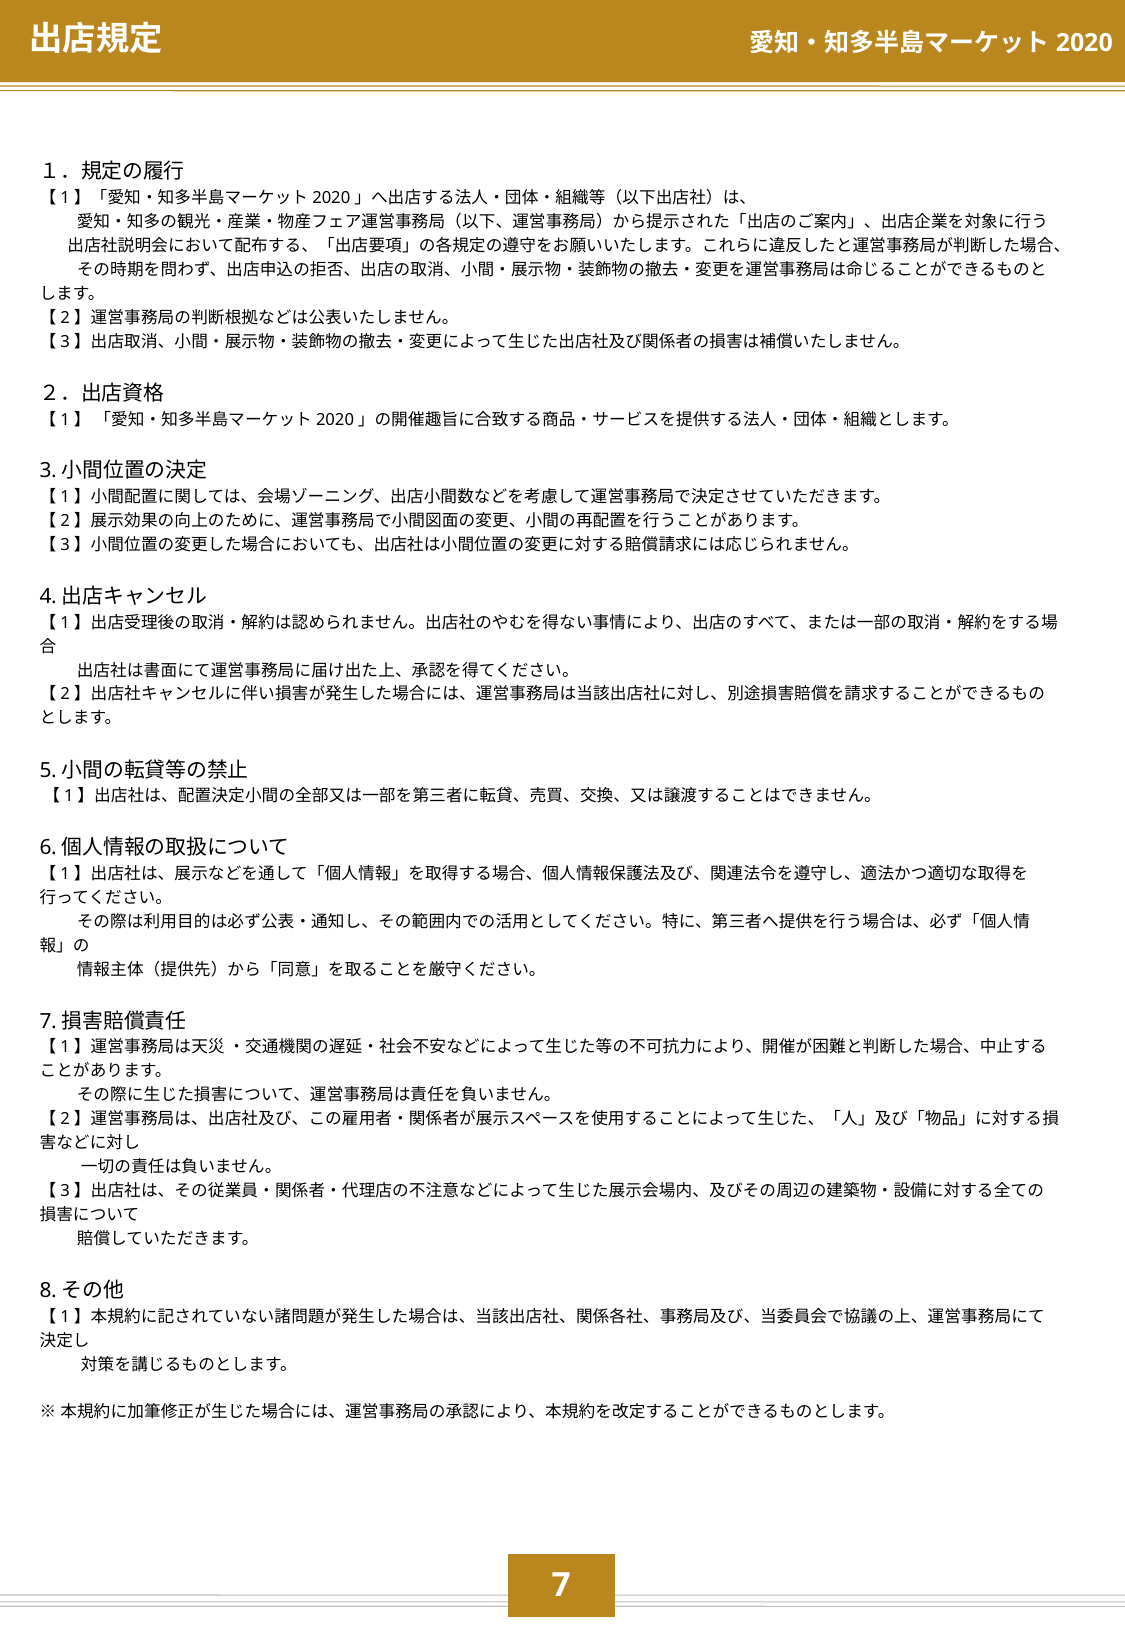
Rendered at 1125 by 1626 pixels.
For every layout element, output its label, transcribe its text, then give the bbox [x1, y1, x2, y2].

text_box 6 [508, 1554, 615, 1617]
text_box 出店規定 [14, 10, 408, 65]
text_box １．規定の履行 【1】「愛知・知多半島マーケット2020」へ出店する法人・団体・組織等（以下出店社）は、 愛知・知多の観光・産業・物産フェア運営事務局（以下、運営事務局）から提示された「出店のご案内」、出店企業を対象に行う 出店社説明会において配布する、「出店要項」の各規定の遵守をお願いいたします。これらに違反したと運営事務局が判断した場合、 その時期を問わず、出店申込の拒否、出店の取消、小間・展示物・装飾物の撤去・変更を運営事務局は命じることができるものとします。 【2】運営事務局の判断根拠などは公表いたしません。 【3】出店取消、小間・展示物・装飾物の撤去・変更によって生じた出店社及び関係者の損害は補償いたしません。 ２．出店資格 【1】 「愛知・知多半島マーケット2020」の開催趣旨に合致する商品・サービスを提供する法人・団体・組織とします。 3.小間位置の決定 【1】小間配置に関しては、会場ゾーニング、出店小間数などを考慮して運営事務局で決定させていただきます。 【2】展示効果の向上のために、運営事務局で小間図面の変更、小間の再配置を行うことがあります。 【3】小間位置の変更した場合においても、出店社は小間位置の変更に対する賠償請求には応じられません。 4.出店キャンセル 【1】出店受理後の取消・解約は認められません。出店社のやむを得ない事情により、出店のすべて、または一部の取消・解約をする場合 出店社は書面にて運営事務局に届け出た上、承認を得てください。 【2】出店社キャンセルに伴い損害が発生した場合には、運営事務局は当該出店社に対し、別途損害賠償を請求することができるものとします。 5.小間の転貸等の禁止 【1】出店社は、配置決定小間の全部又は一部を第三者に転貸、売買、交換、又は譲渡することはできません。 6.個人情報の取扱について 【1】出店社は、展示などを通して「個人情報」を取得する場合、個人情報保護法及び、関連法令を遵守し、適法かつ適切な取得を行ってください。 その際は利用目的は必ず公表・通知し、その範囲内での活用としてください。特に、第三者へ提供を行う場合は、必ず「個人情報」の 情報主体（提供先）から「同意」を取ることを厳守ください。 7.損害賠償責任 【1】運営事務局は天災 ・交通機関の遅延・社会不安などによって生じた等の不可抗力により、開催が困難と判断した場合、中止することがあります。 その際に生じた損害について、運営事務局は責任を負いません。 【2】運営事務局は、出店社及び、この雇用者・関係者が展示スペースを使用することによって生じた、「人」及び「物品」に対する損害などに対し 一切の責任は負いません。 【3】出店社は、その従業員・関係者・代理店の不注意などによって生じた展示会場内、及びその周辺の建築物・設備に対する全ての損害について 賠償していただきます。 8.その他 【1】本規約に記されていない諸問題が発生した場合は、当該出店社、関係各社、事務局及び、当委員会で協議の上、運営事務局にて決定し 対策を講じるものとします。 ※本規約に加筆修正が生じた場合には、運営事務局の承認により、本規約を改定することができるものとします。 [24, 145, 1074, 1453]
